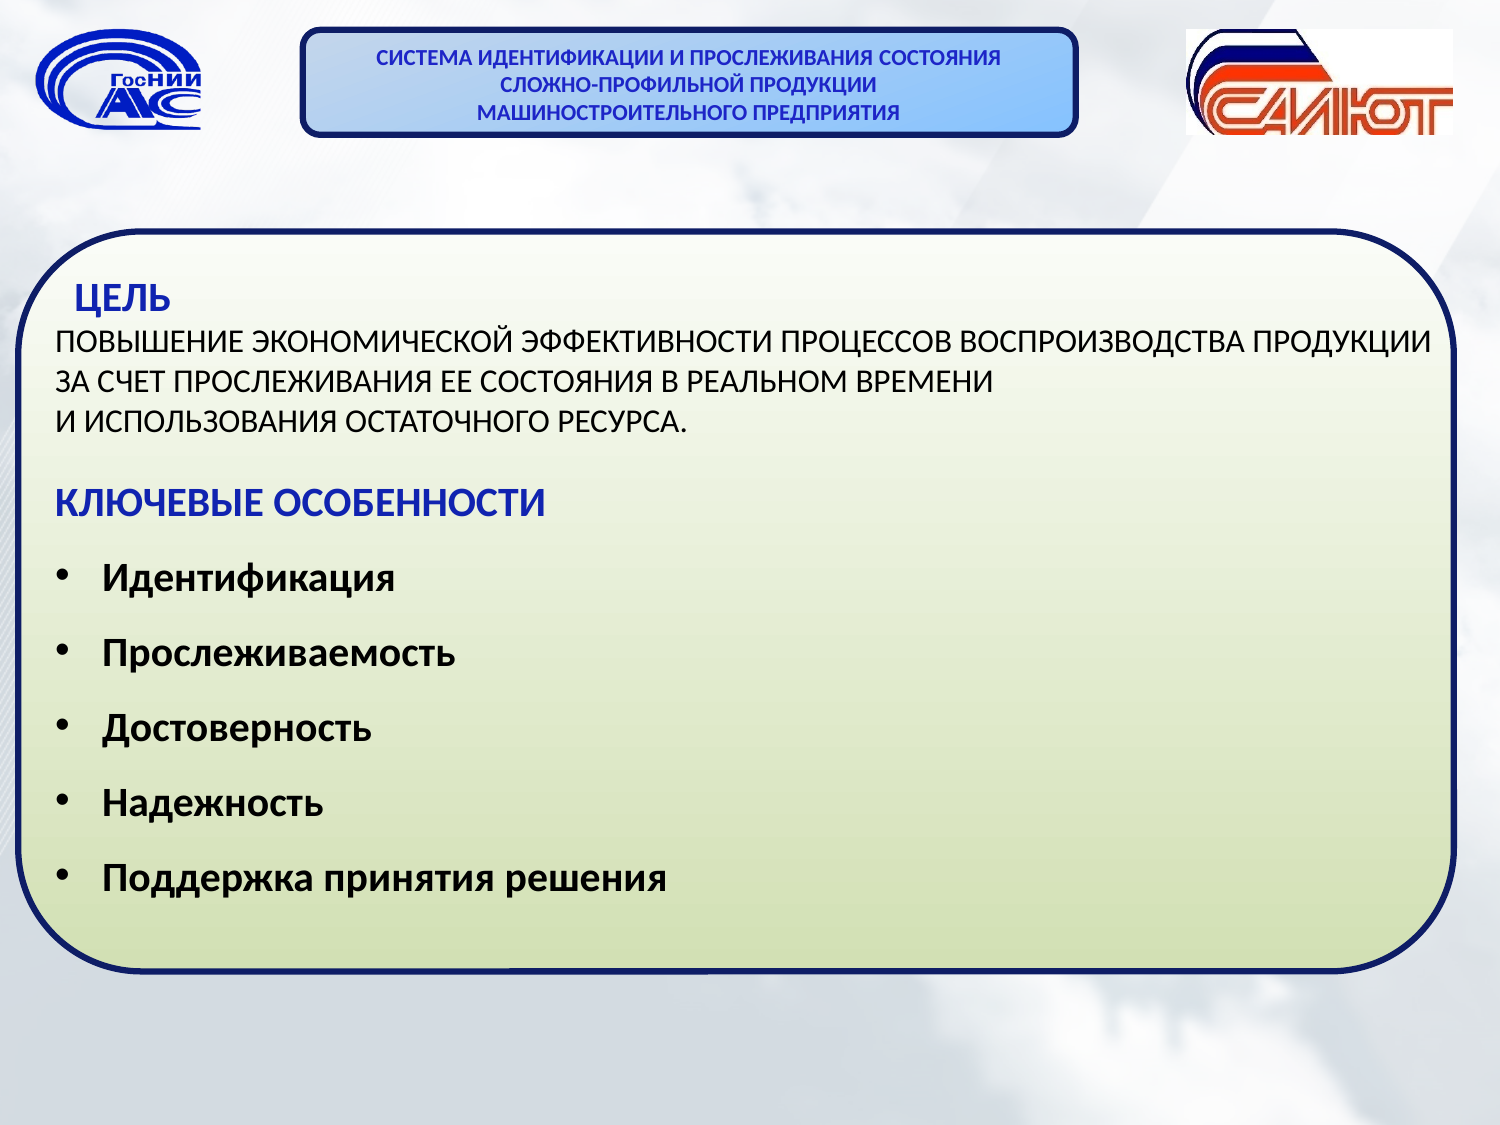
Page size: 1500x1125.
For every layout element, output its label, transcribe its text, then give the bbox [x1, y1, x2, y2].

text_box ЦЕЛЬ ПОВЫШЕНИЕ ЭКОНОМИЧЕСКОЙ ЭФФЕКТИВНОСТИ ПРОЦЕССОВ ВОСПРОИЗВОДСТВА ПРОДУКЦИИ ЗА СЧЕТ ПРОСЛЕЖИВАНИЯ ЕЕ СОСТОЯНИЯ В РЕАЛЬНОМ ВРЕМЕНИ И ИСПОЛЬЗОВАНИЯ ОСТАТОЧНОГО РЕСУРСА. КЛЮЧЕВЫЕ ОСОБЕННОСТИ Идентификация Прослеживаемость Достоверность Надежность Поддержка принятия решения [40, 227, 1457, 907]
text_box [18, 284, 1439, 972]
picture [29, 22, 207, 136]
text_box СИСТЕМА ИДЕНТИФИКАЦИИ И ПРОСЛЕЖИВАНИЯ СОСТОЯНИЯ СЛОЖНО-ПРОФИЛЬНОЙ ПРОДУКЦИИ МАШИНОСТРОИТЕЛЬНОГО ПРЕДПРИЯТИЯ [316, 35, 1067, 133]
picture [1186, 29, 1453, 136]
text_box [302, 29, 1076, 135]
